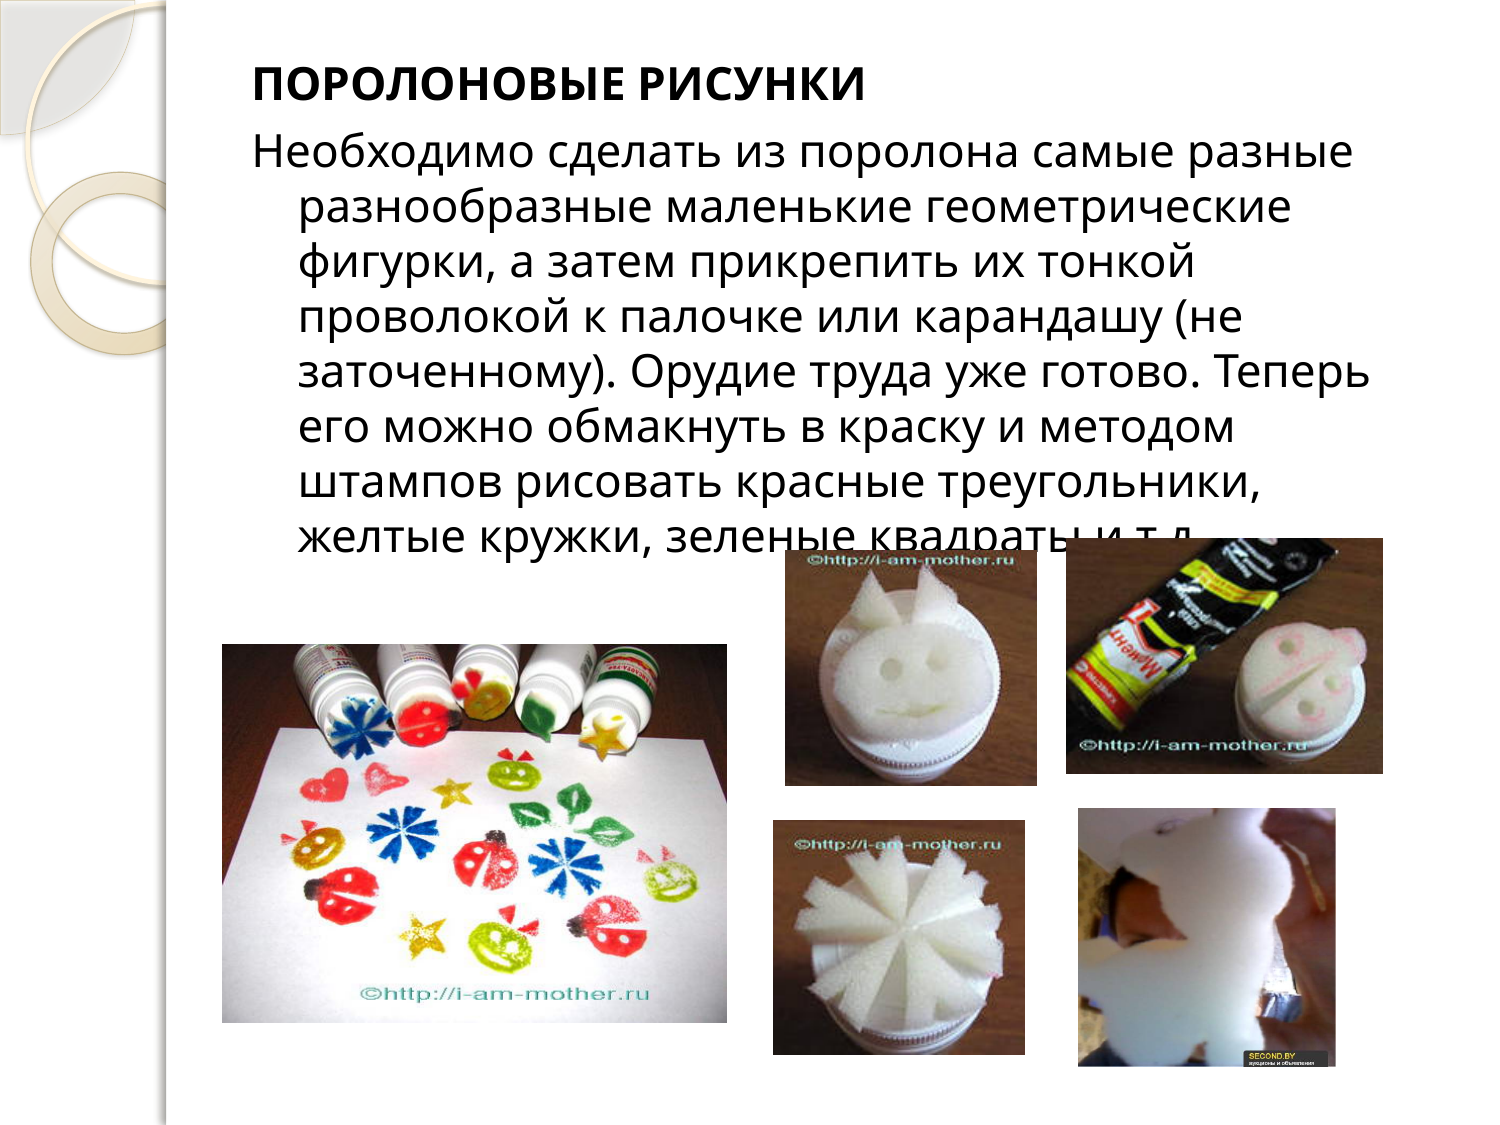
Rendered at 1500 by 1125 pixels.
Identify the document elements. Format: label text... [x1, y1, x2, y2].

picture [784, 550, 1037, 786]
picture [773, 820, 1026, 1055]
picture [222, 644, 727, 1023]
list ПОРОЛОНОВЫЕ РИСУНКИ Необходимо сделать из поролона самые разные разнообразные маленькие геометрические фигурки, а затем прикрепить их тонкой проволокой к палочке или карандашу (не заточенному). Орудие труда уже готово. Теперь его можно обмакнуть в краску и методом штампов рисовать красные треугольники, желтые кружки, зеленые квадраты и т.д. [222, 46, 1453, 835]
picture [1077, 808, 1337, 1067]
picture [1066, 538, 1383, 774]
